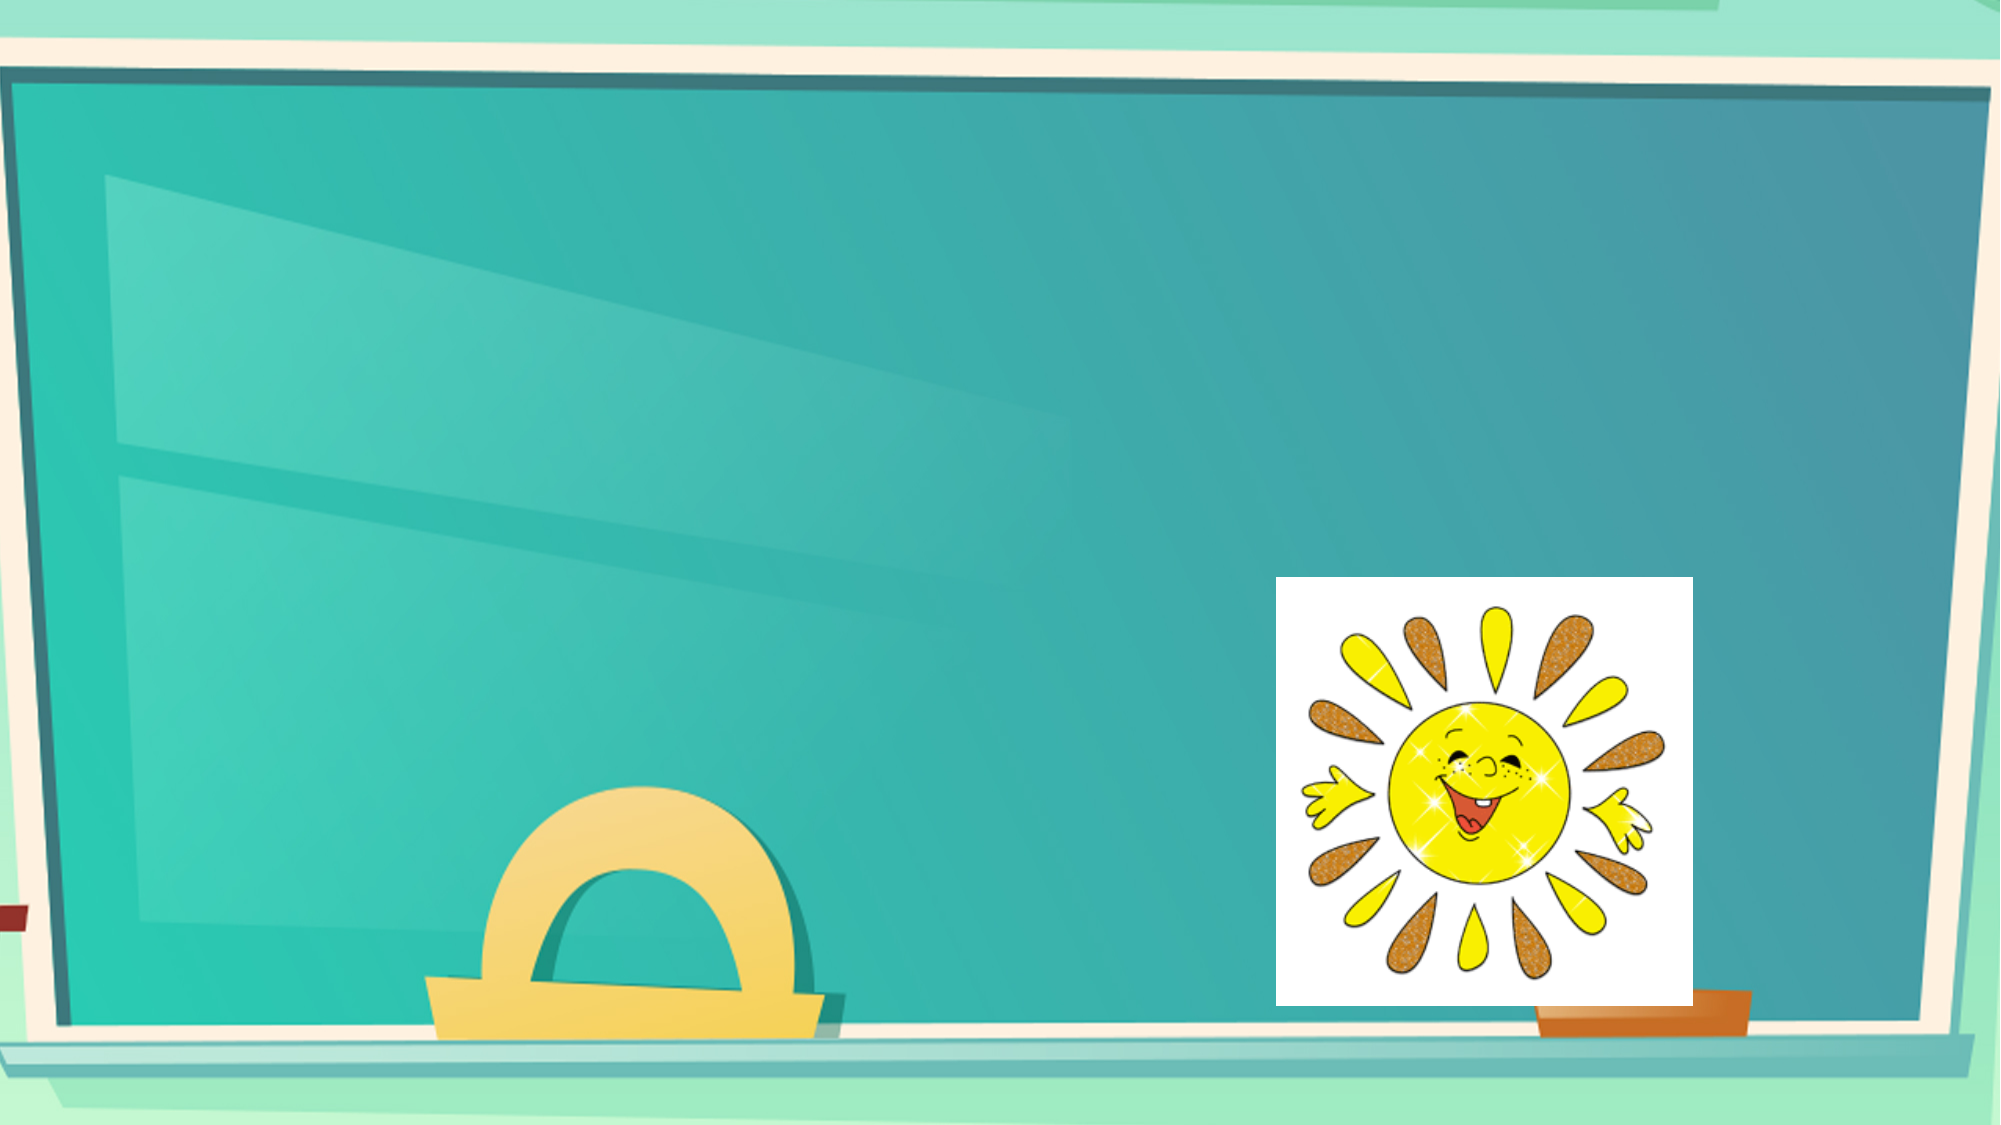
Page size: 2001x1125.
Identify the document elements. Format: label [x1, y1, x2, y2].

picture [0, 0, 2000, 1125]
list [1276, 577, 1693, 1006]
